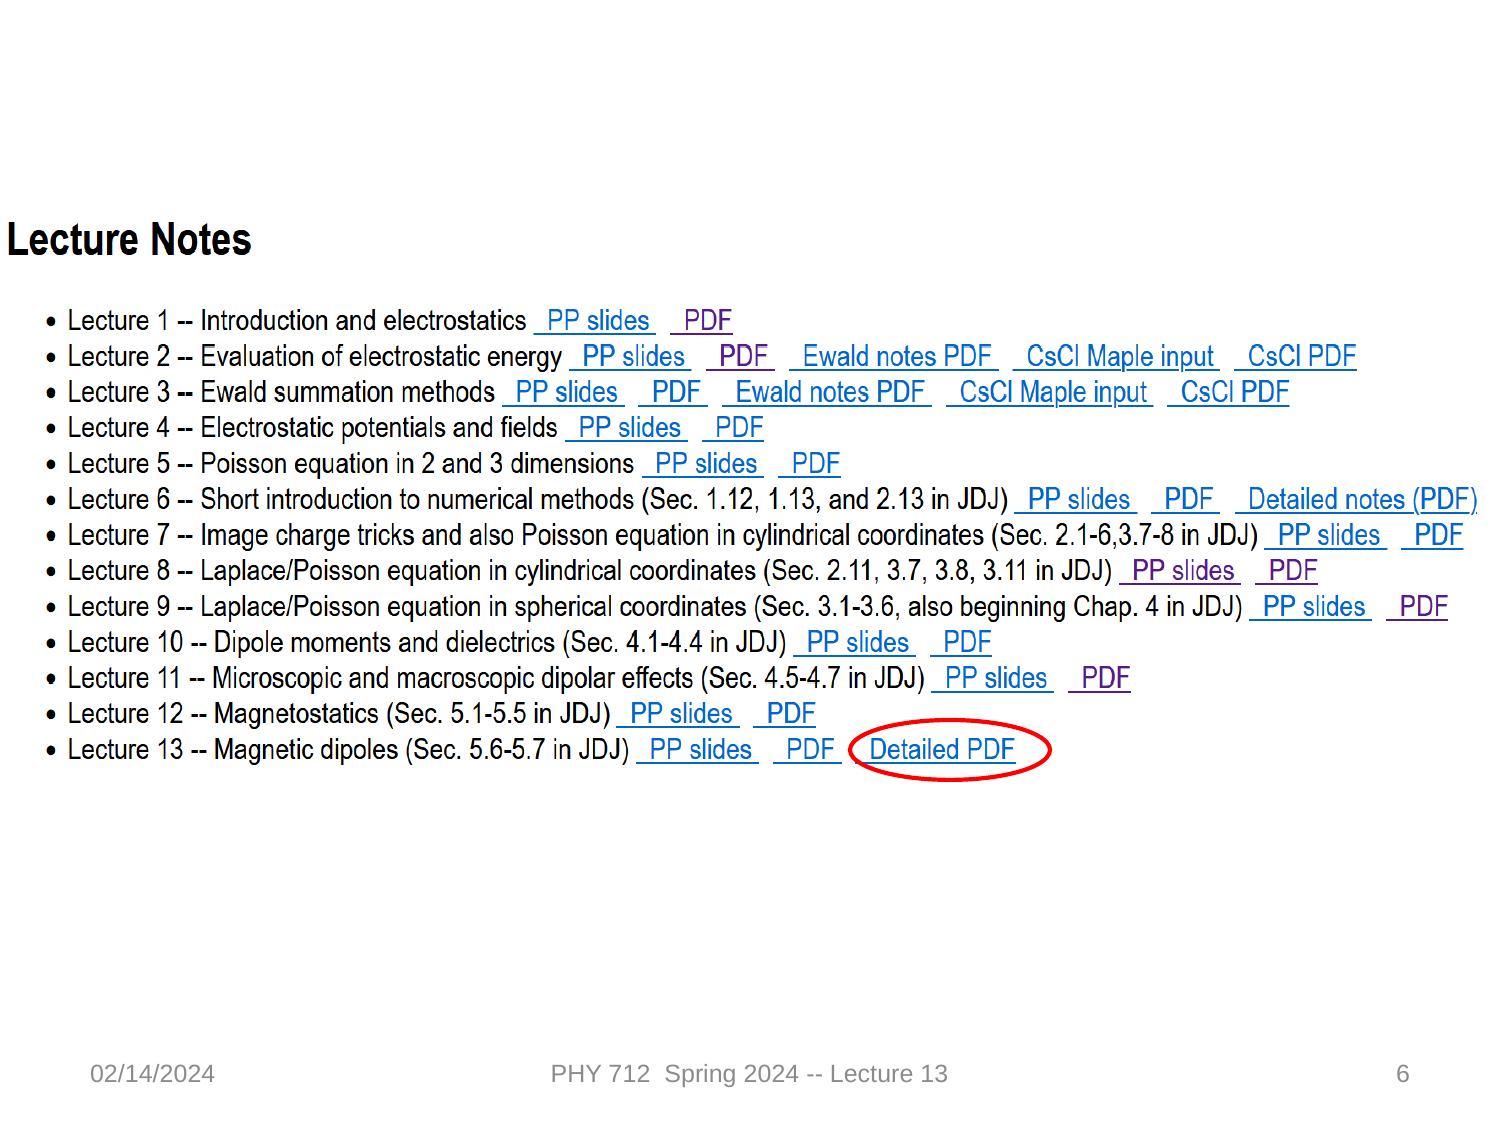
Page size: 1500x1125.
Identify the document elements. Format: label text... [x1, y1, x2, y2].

footer PHY 712 Spring 2024 -- Lecture 13 [512, 1042, 988, 1103]
slide_number 6 [1074, 1042, 1425, 1103]
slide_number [75, 1042, 425, 1103]
picture [1, 204, 1500, 781]
